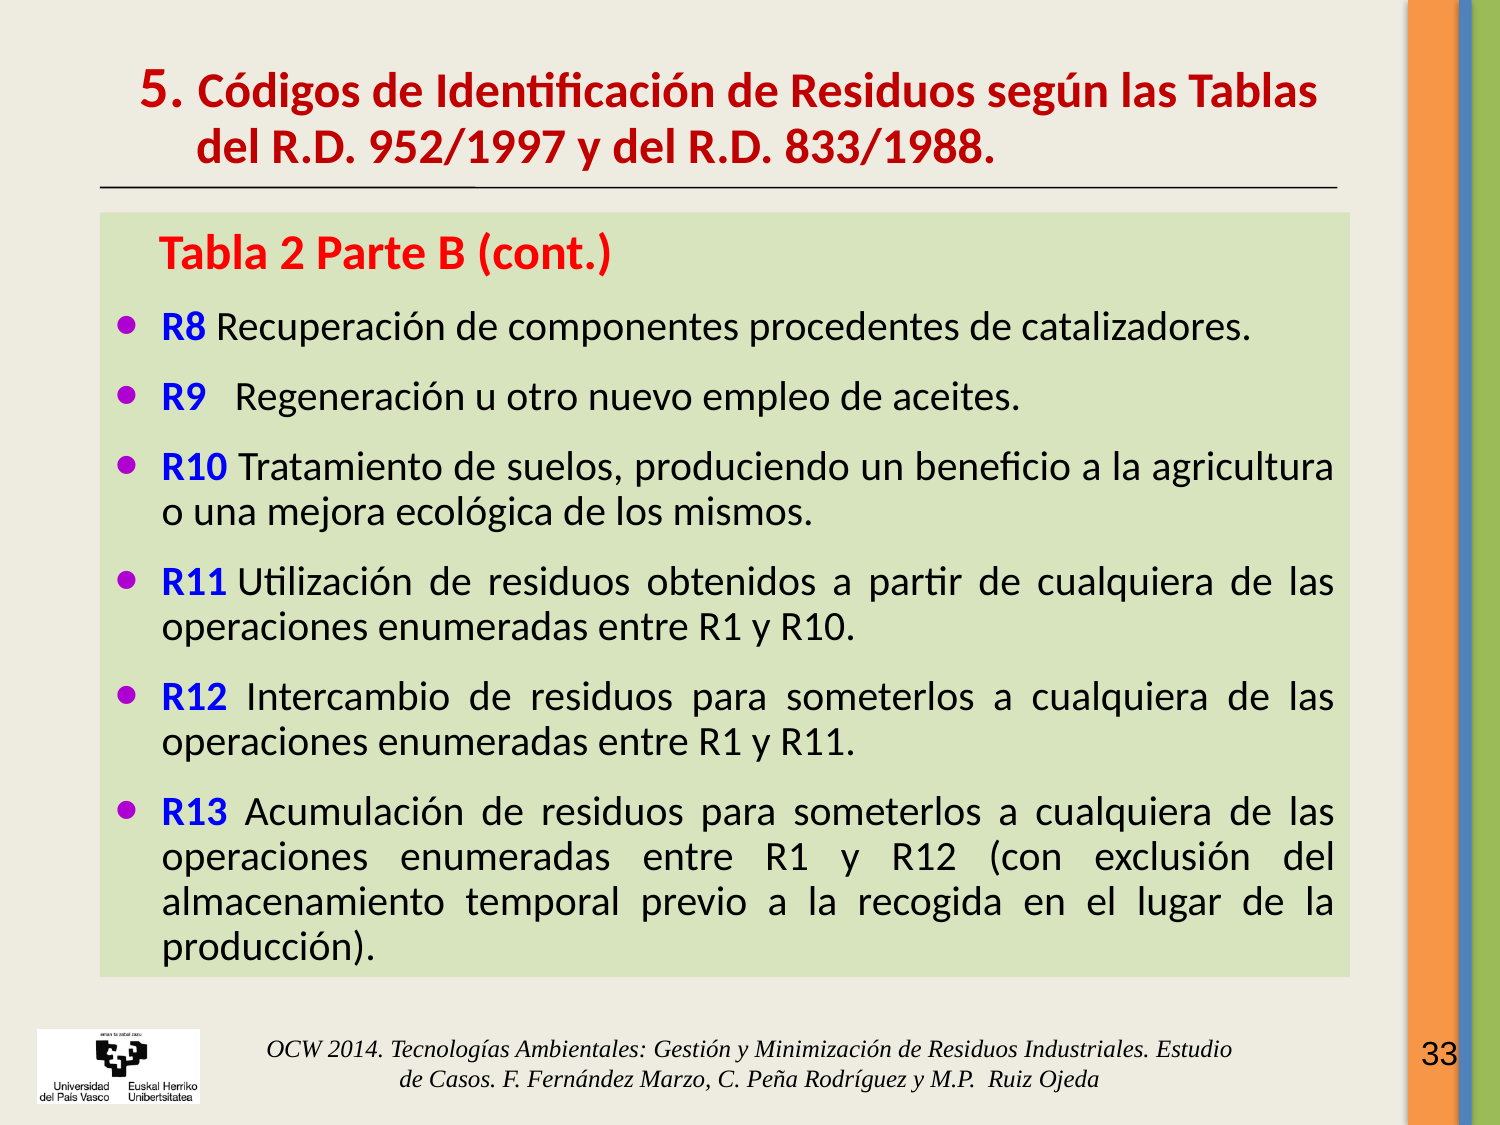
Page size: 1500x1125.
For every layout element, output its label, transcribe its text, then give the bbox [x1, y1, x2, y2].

text_box Tabla 2 Parte B (cont.) R8 Recuperación de componentes procedentes de catalizadores. R9 Regeneración u otro nuevo empleo de aceites. R10 Tratamiento de suelos, produciendo un beneficio a la agricultura o una mejora ecológica de los mismos. R11 Utilización de residuos obtenidos a partir de cualquiera de las operaciones enumeradas entre R1 y R10. R12 Intercambio de residuos para someterlos a cualquiera de las operaciones enumeradas entre R1 y R11. R13 Acumulación de residuos para someterlos a cualquiera de las operaciones enumeradas entre R1 y R12 (con exclusión del almacenamiento temporal previo a la recogida en el lugar de la producción). [99, 212, 1350, 978]
text_box OCW 2014. Tecnologías Ambientales: Gestión y Minimización de Residuos Industriales. Estudio de Casos. F. Fernández Marzo, C. Peña Rodríguez y M.P. Ruiz Ojeda [249, 1025, 1250, 1101]
text_box 33 [1406, 1025, 1500, 1104]
picture [37, 1029, 201, 1104]
text_box 5. Códigos de Identificación de Residuos según las Tablas del R.D. 952/1997 y del R.D. 833/1988. [124, 49, 1388, 182]
